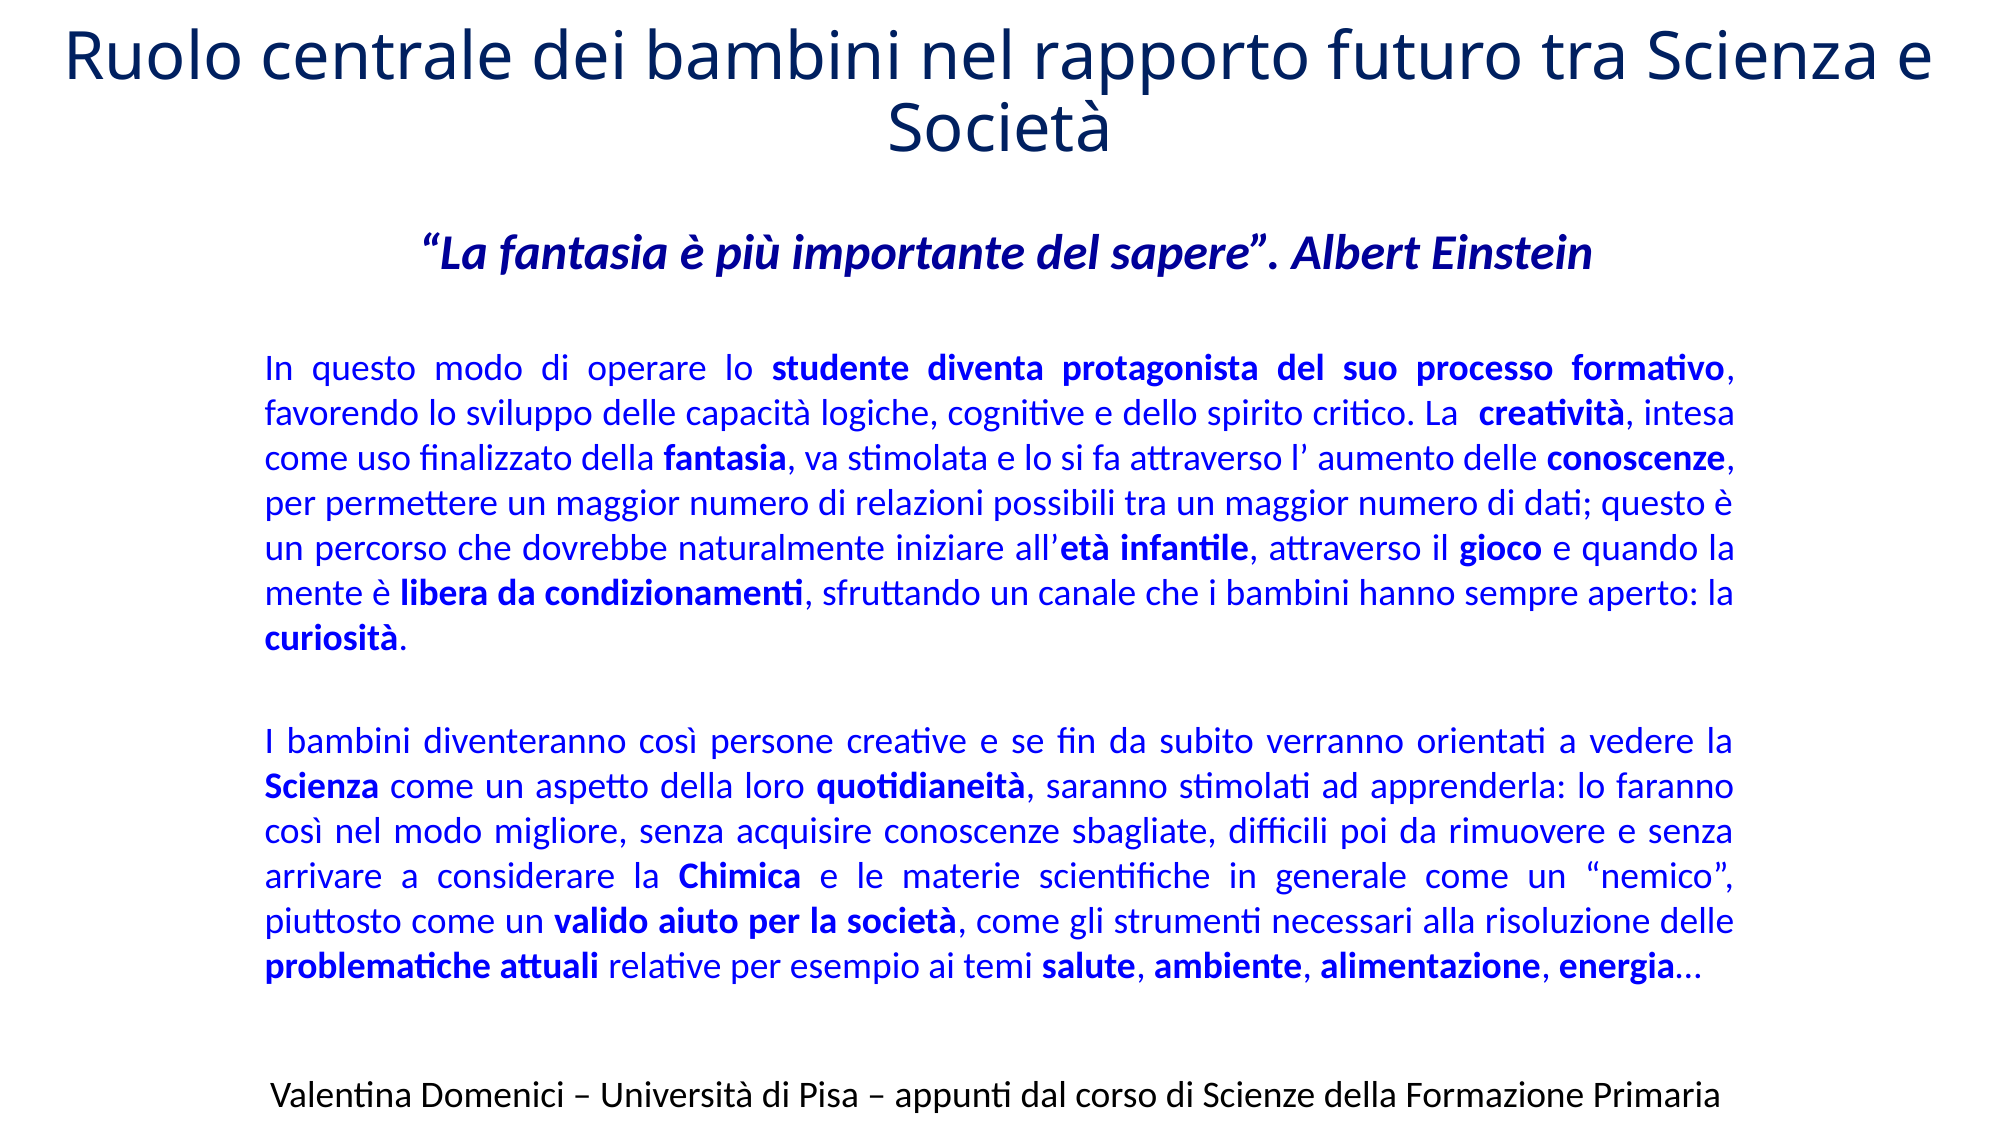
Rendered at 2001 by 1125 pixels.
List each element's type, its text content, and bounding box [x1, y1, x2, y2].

text_box I bambini diventeranno così persone creative e se fin da subito verranno orientati a vedere la Scienza come un aspetto della loro quotidianeità, saranno stimolati ad apprenderla: lo faranno così nel modo migliore, senza acquisire conoscenze sbagliate, difficili poi da rimuovere e senza arrivare a considerare la Chimica e le materie scientifiche in generale come un “nemico”, piuttosto come un valido aiuto per la società, come gli strumenti necessari alla risoluzione delle problematiche attuali relative per esempio ai temi salute, ambiente, alimentazione, energia… [249, 708, 1750, 1039]
list [137, 299, 1863, 1014]
title Ruolo centrale dei bambini nel rapporto futuro tra Scienza e Società [0, 0, 2000, 188]
text_box Valentina Domenici – Università di Pisa – appunti dal corso di Scienze della Formazione Primaria [255, 1062, 1738, 1123]
text_box “La fantasia è più importante del sapere”. Albert Einstein [262, 212, 1750, 288]
text_box In questo modo di operare lo studente diventa protagonista del suo processo formativo, favorendo lo sviluppo delle capacità logiche, cognitive e dello spirito critico. La creatività, intesa come uso finalizzato della fantasia, va stimolata e lo si fa attraverso l’ aumento delle conoscenze, per permettere un maggior numero di relazioni possibili tra un maggior numero di dati; questo è un percorso che dovrebbe naturalmente iniziare all’età infantile, attraverso il gioco e quando la mente è libera da condizionamenti, sfruttando un canale che i bambini hanno sempre aperto: la curiosità. [249, 335, 1750, 708]
